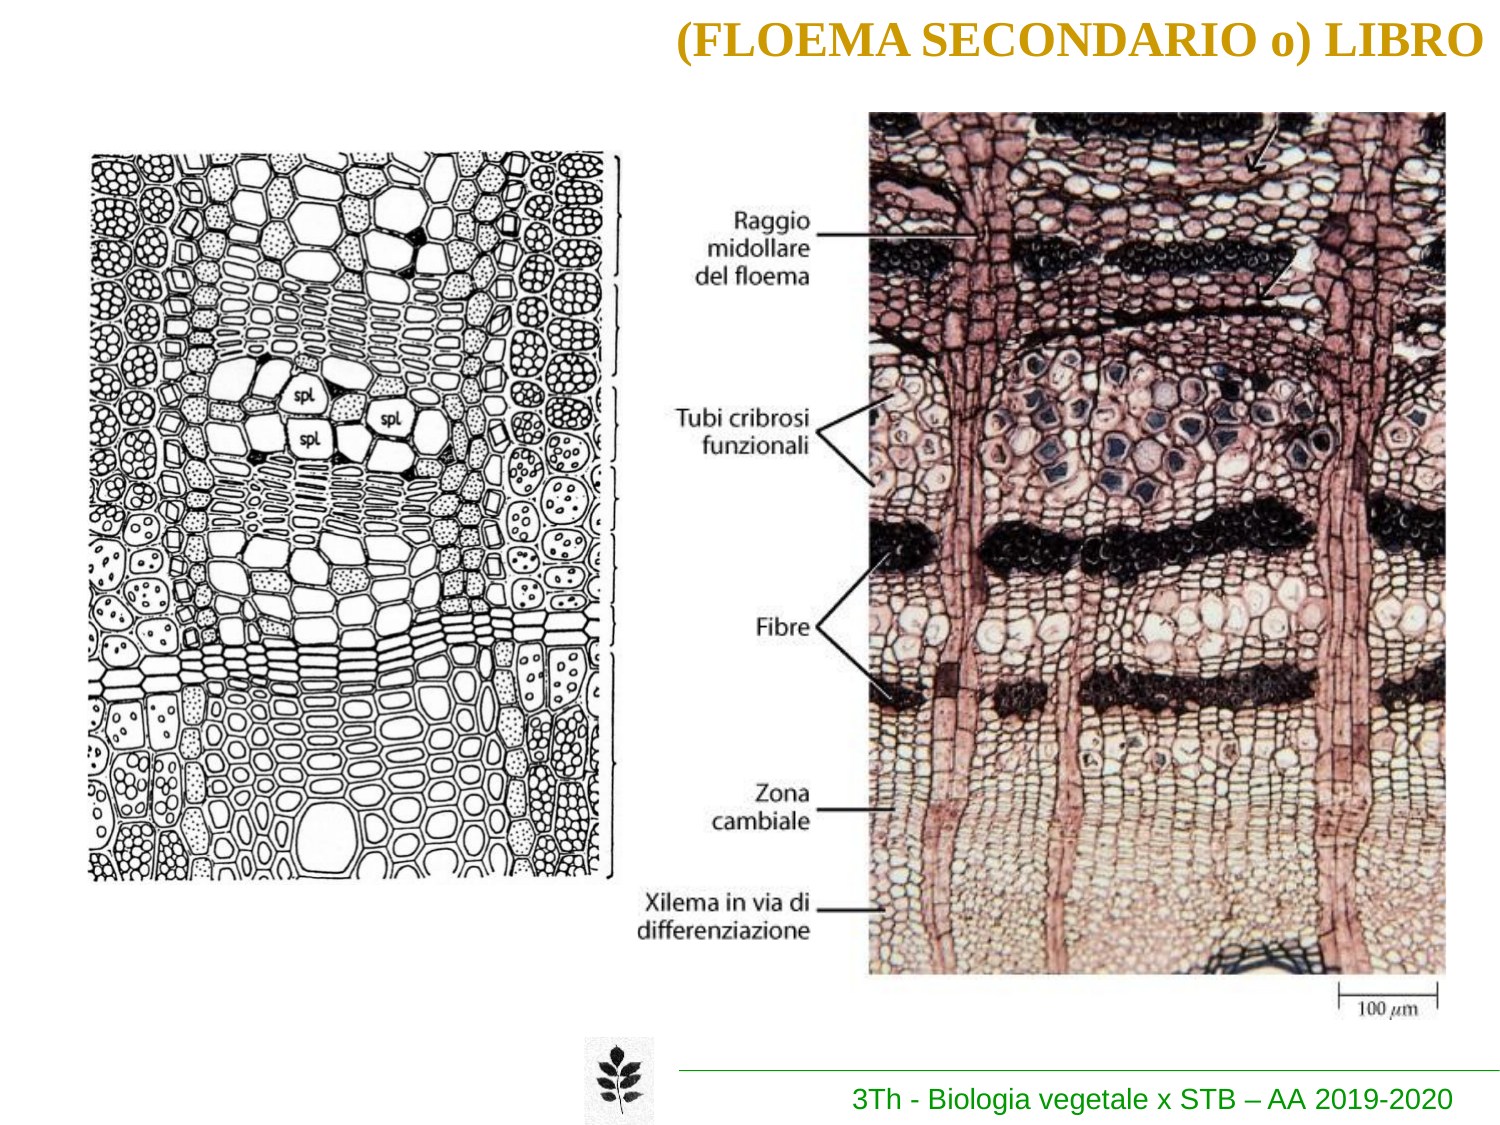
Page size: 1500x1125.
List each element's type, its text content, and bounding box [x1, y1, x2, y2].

text_box [584, 1037, 655, 1125]
text_box [637, 112, 1447, 1020]
text_box [87, 149, 623, 885]
footer 3Th - Biologia vegetale x STB – AA 2019-2020 [849, 1081, 1487, 1125]
title (FLOEMA SECONDARIO o) LIBRO [673, 4, 1487, 195]
